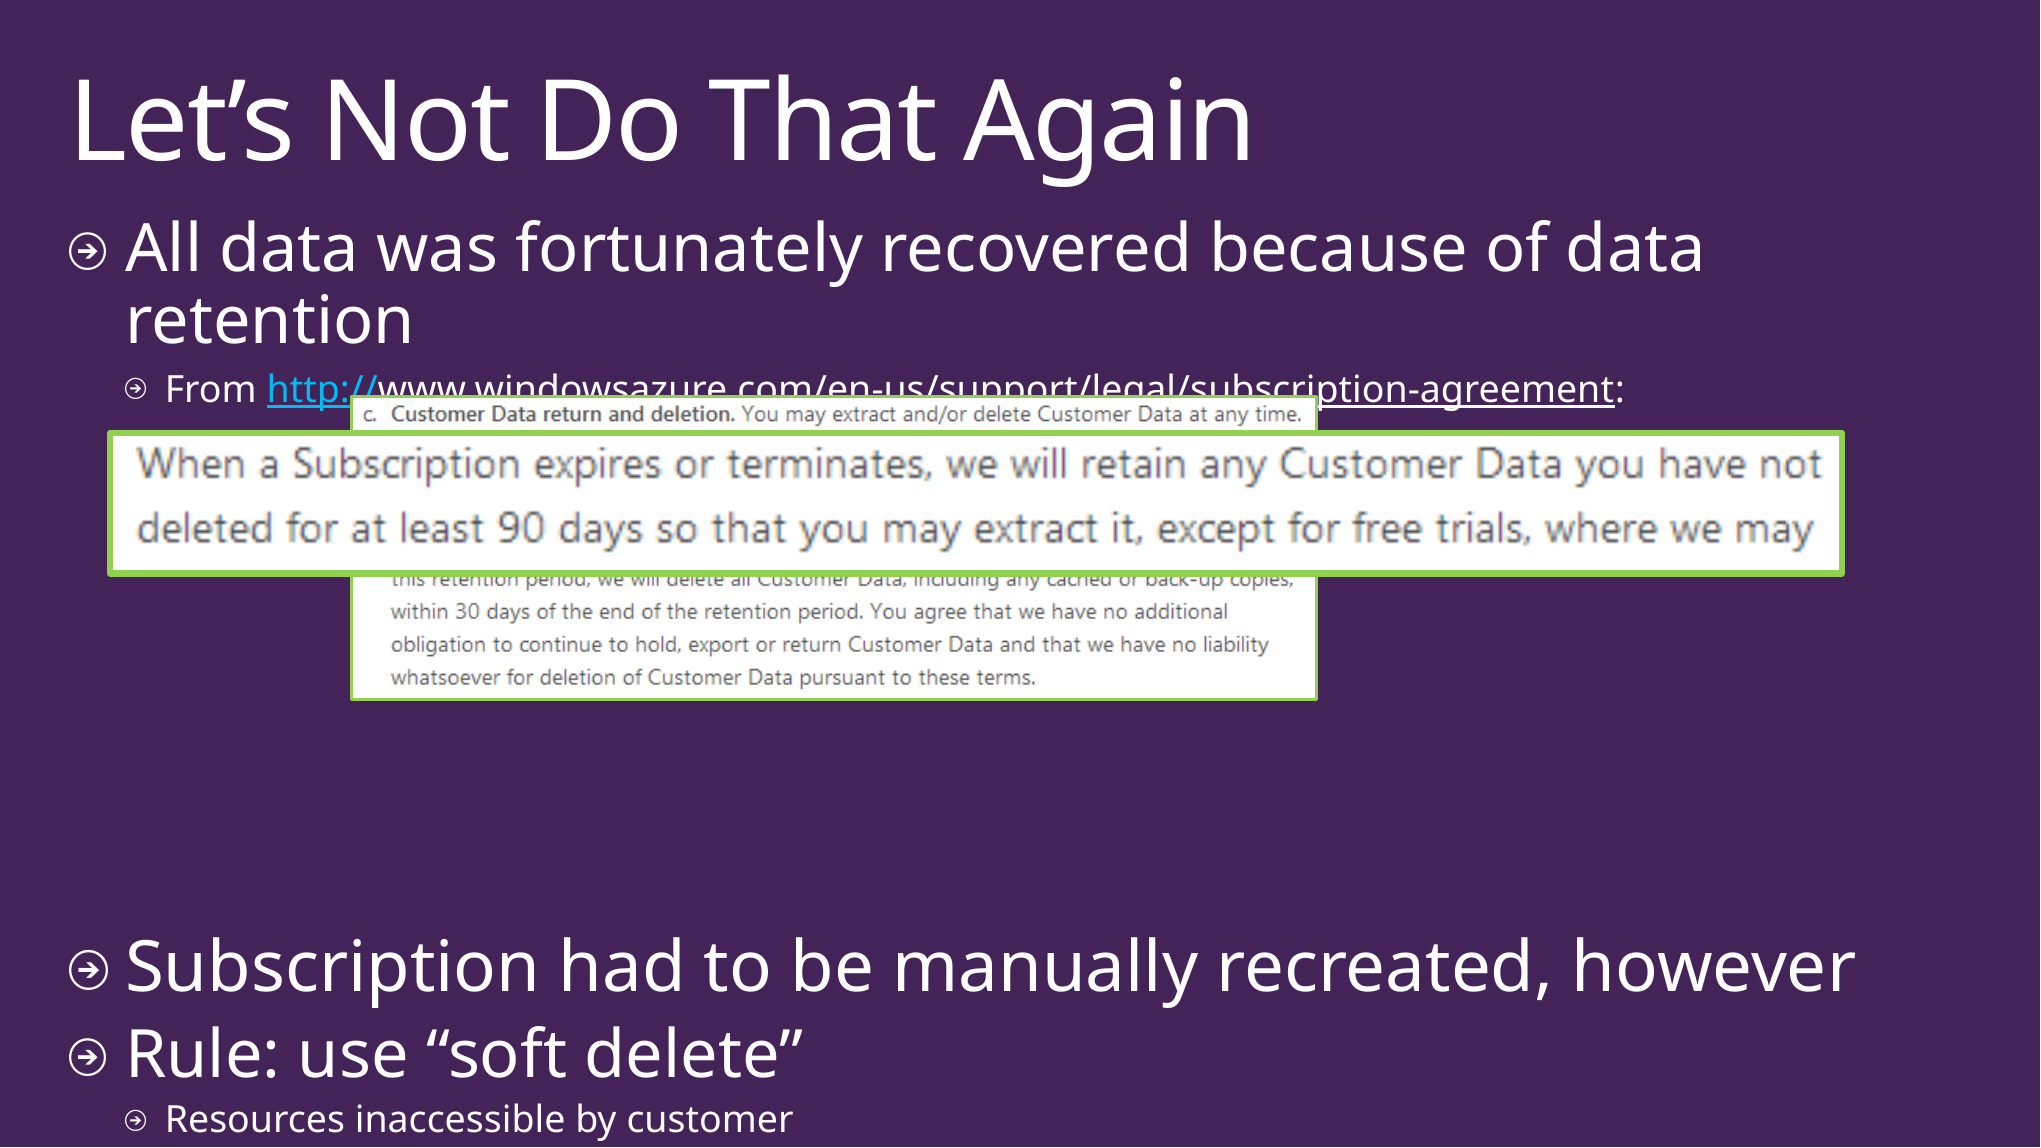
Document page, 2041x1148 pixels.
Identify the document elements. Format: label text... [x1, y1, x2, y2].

picture [125, 372, 152, 399]
picture [69, 939, 119, 990]
picture [69, 222, 116, 270]
list All data was fortunately recovered because of data retention From http://www.windowsazure.com/en-us/support/legal/subscription-agreement: Subscription had to be manually recreated, however Rule: use “soft delete” Resources inaccessible by customer Non-data resources (e.g. VMs) deleted Timer set to delete after 90 days [45, 199, 1996, 1074]
picture [125, 1104, 152, 1131]
picture [112, 397, 1839, 699]
picture [69, 1028, 116, 1076]
title Let’s Not Do That Again [45, 48, 1996, 199]
